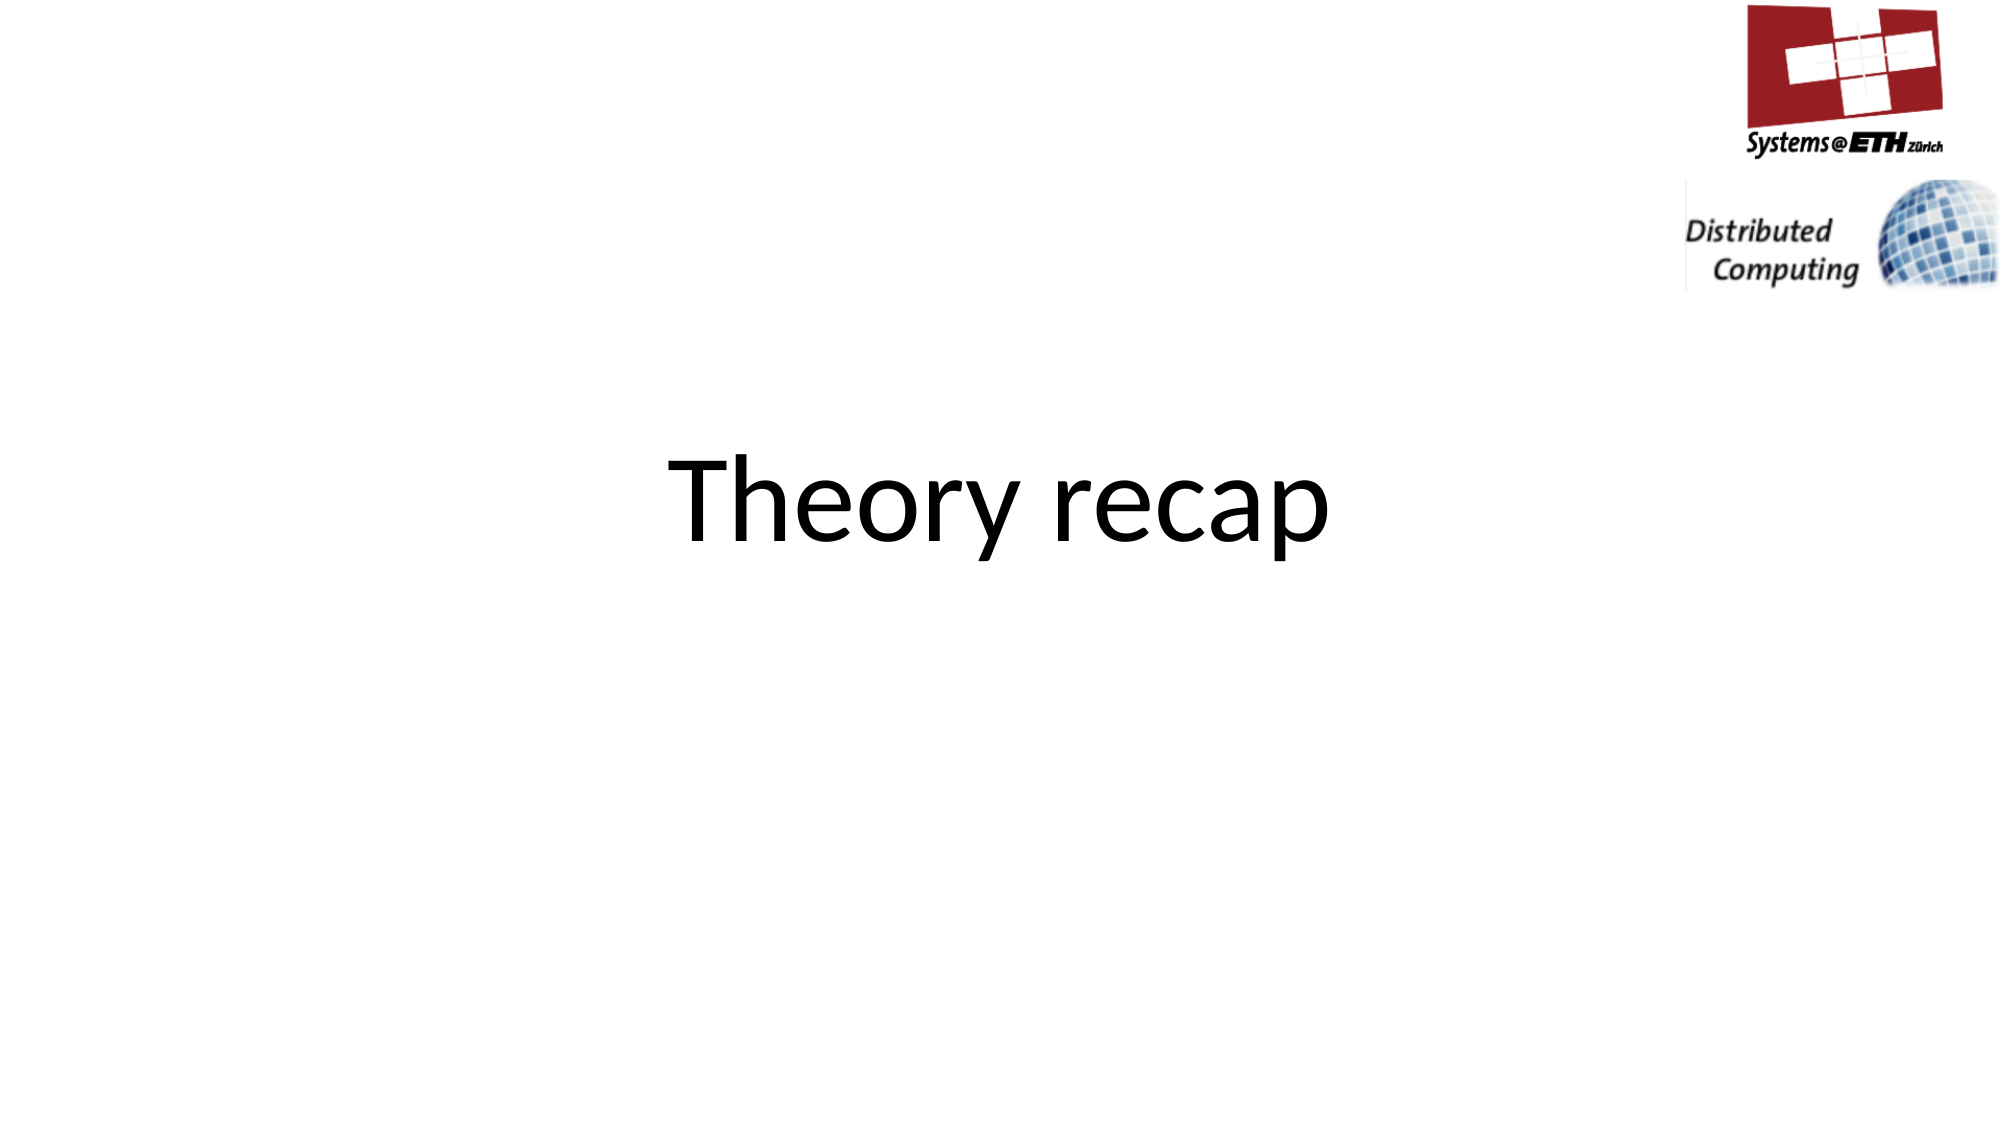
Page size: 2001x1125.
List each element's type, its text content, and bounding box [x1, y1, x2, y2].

text_box Theory recap [249, 184, 1750, 576]
picture [1680, 0, 2000, 301]
